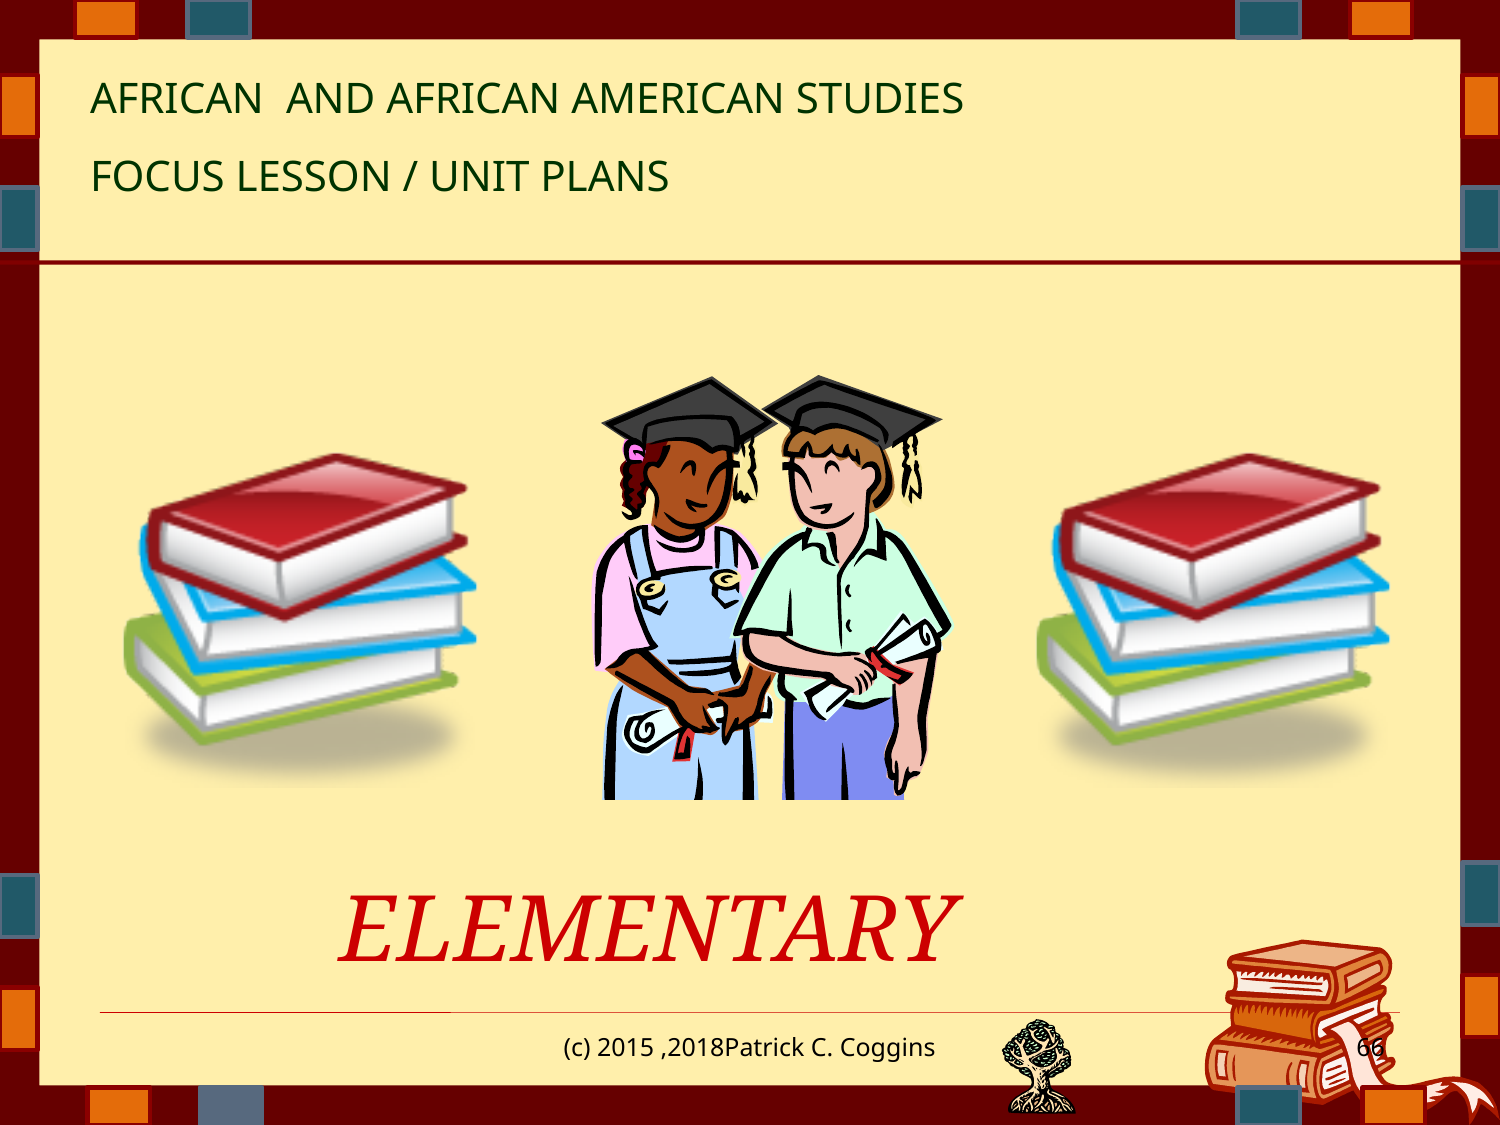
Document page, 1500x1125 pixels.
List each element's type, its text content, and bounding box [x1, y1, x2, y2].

picture [587, 374, 956, 801]
title AFRICAN AND AFRICAN AMERICAN STUDIES FOCUS LESSON / UNIT PLANS [75, 62, 1438, 213]
picture [99, 387, 501, 788]
footer (c) 2015 ,2018Patrick C. Coggins [512, 1024, 988, 1103]
list ELEMENTARY [324, 862, 1238, 1075]
slide_number 66 [1074, 1024, 1401, 1103]
picture [1012, 387, 1413, 788]
